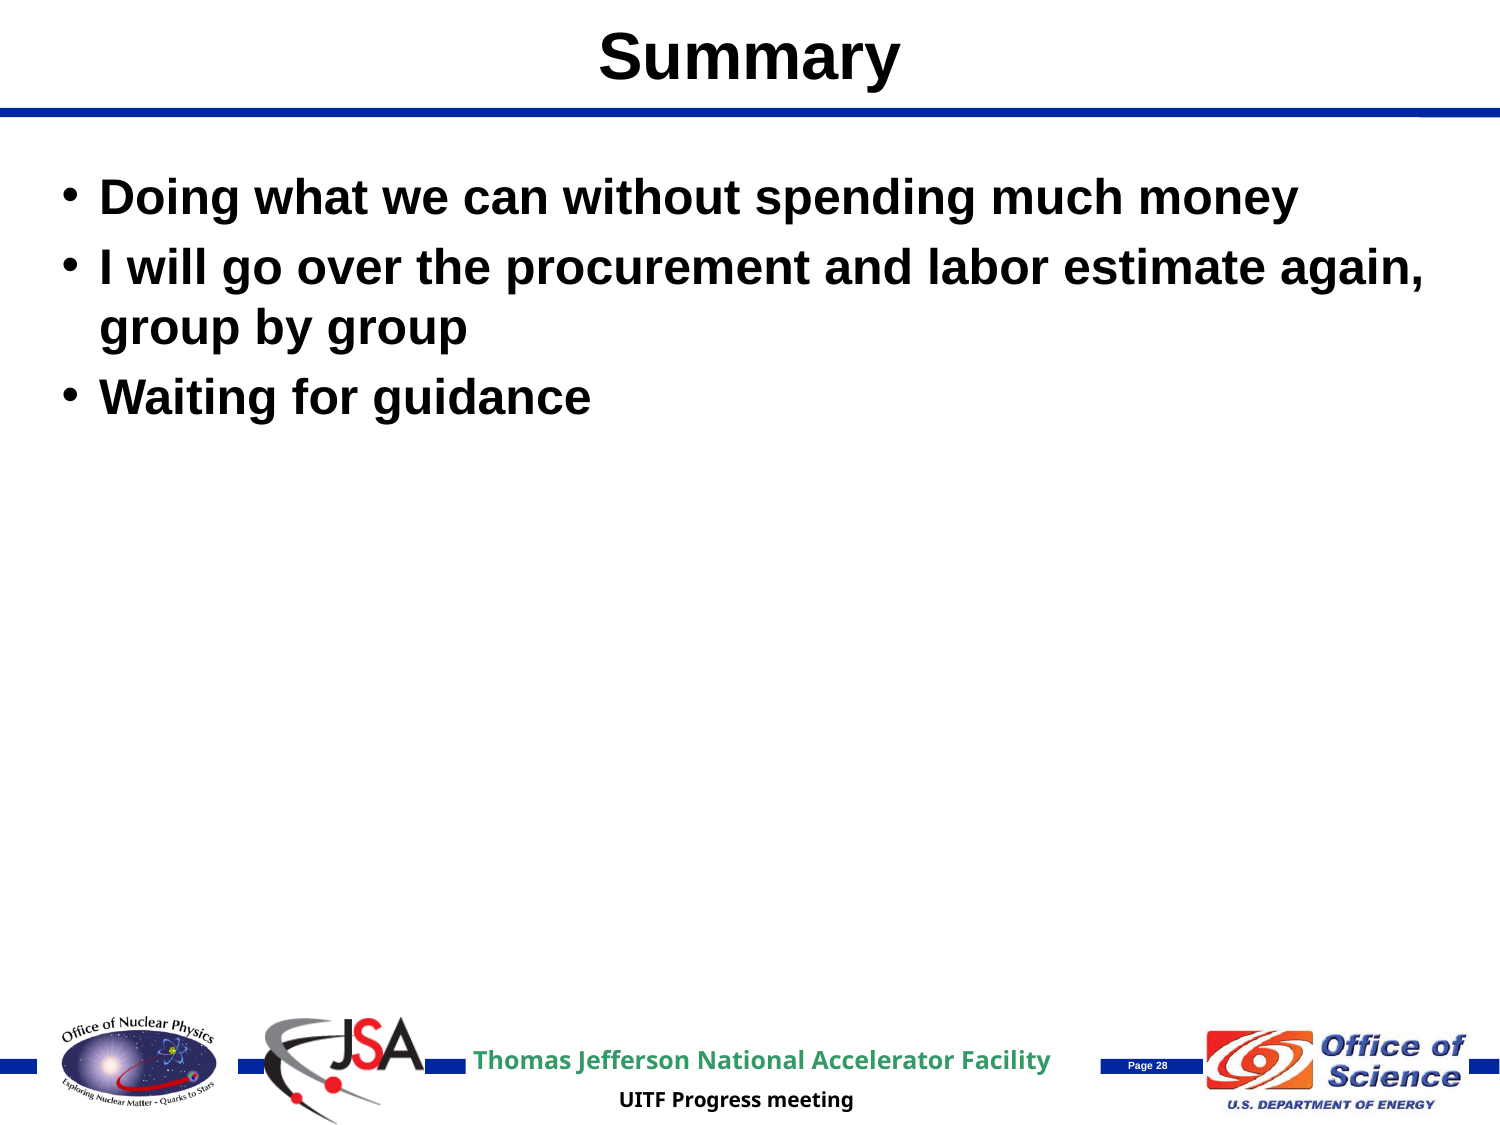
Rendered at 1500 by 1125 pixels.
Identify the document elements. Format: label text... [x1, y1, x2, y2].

picture [1203, 1025, 1469, 1114]
picture [264, 1017, 425, 1125]
picture [37, 1012, 238, 1117]
list Doing what we can without spending much money I will go over the procurement and labor estimate again, group by group Waiting for guidance [46, 156, 1472, 1007]
title Summary [74, 0, 1426, 106]
